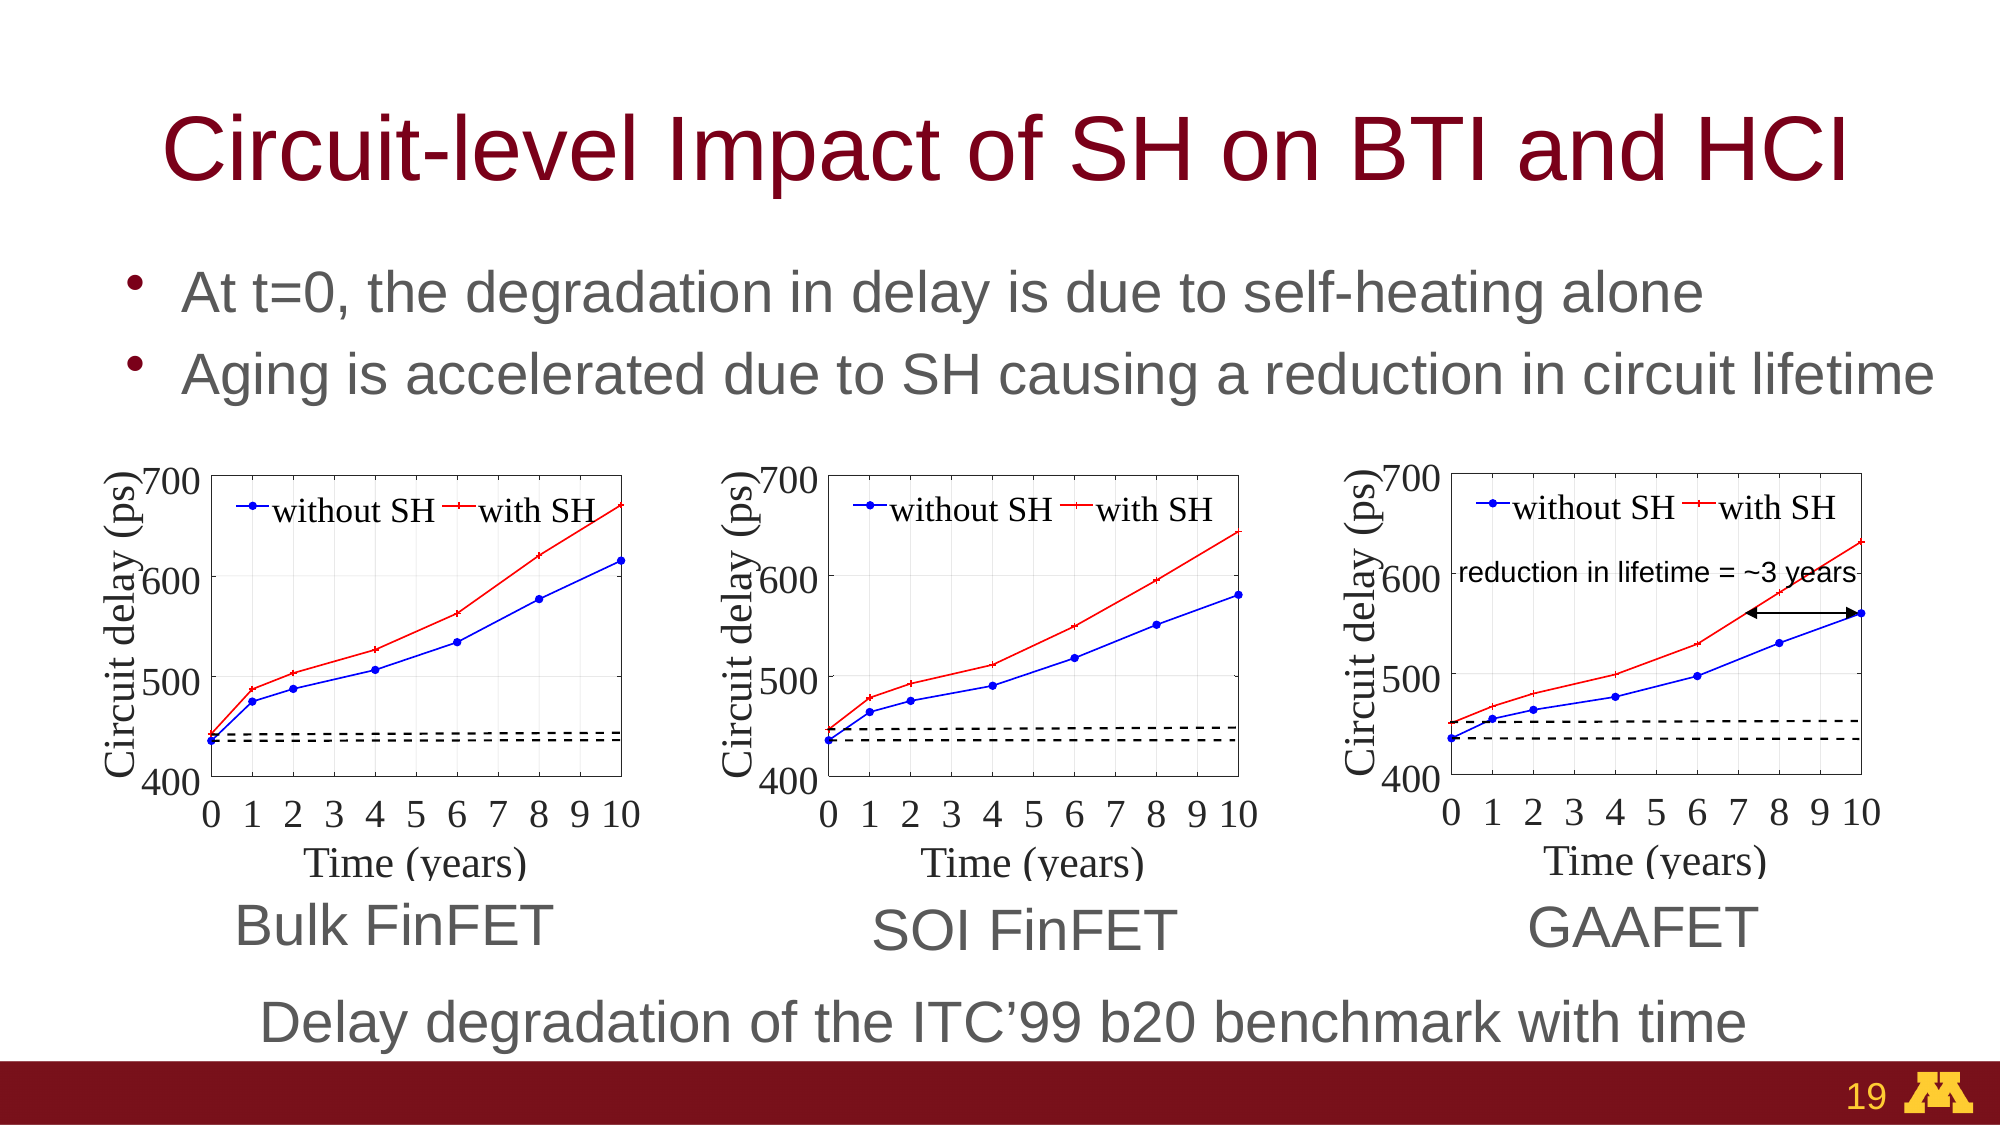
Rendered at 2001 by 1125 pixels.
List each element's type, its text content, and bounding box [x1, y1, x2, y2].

text_box GAAFET [1516, 888, 1876, 982]
text_box Delay degradation of the ITC’99 b20 benchmark with time [248, 978, 2000, 1065]
picture [0, 1061, 1830, 1125]
text_box 19 [1830, 1065, 1903, 1125]
title Circuit-level Impact of SH on BTI and HCI [150, 50, 1876, 238]
text_box At t=0, the degradation in delay is due to self-heating alone Aging is accelerated due to SH causing a reduction in circuit lifetime [114, 248, 1967, 396]
picture [705, 442, 1295, 881]
picture [1328, 440, 1917, 879]
picture [88, 442, 677, 882]
text_box SOI FinFET [860, 889, 1221, 985]
picture [1903, 1065, 2000, 1125]
text_box Bulk FinFET [223, 890, 584, 979]
